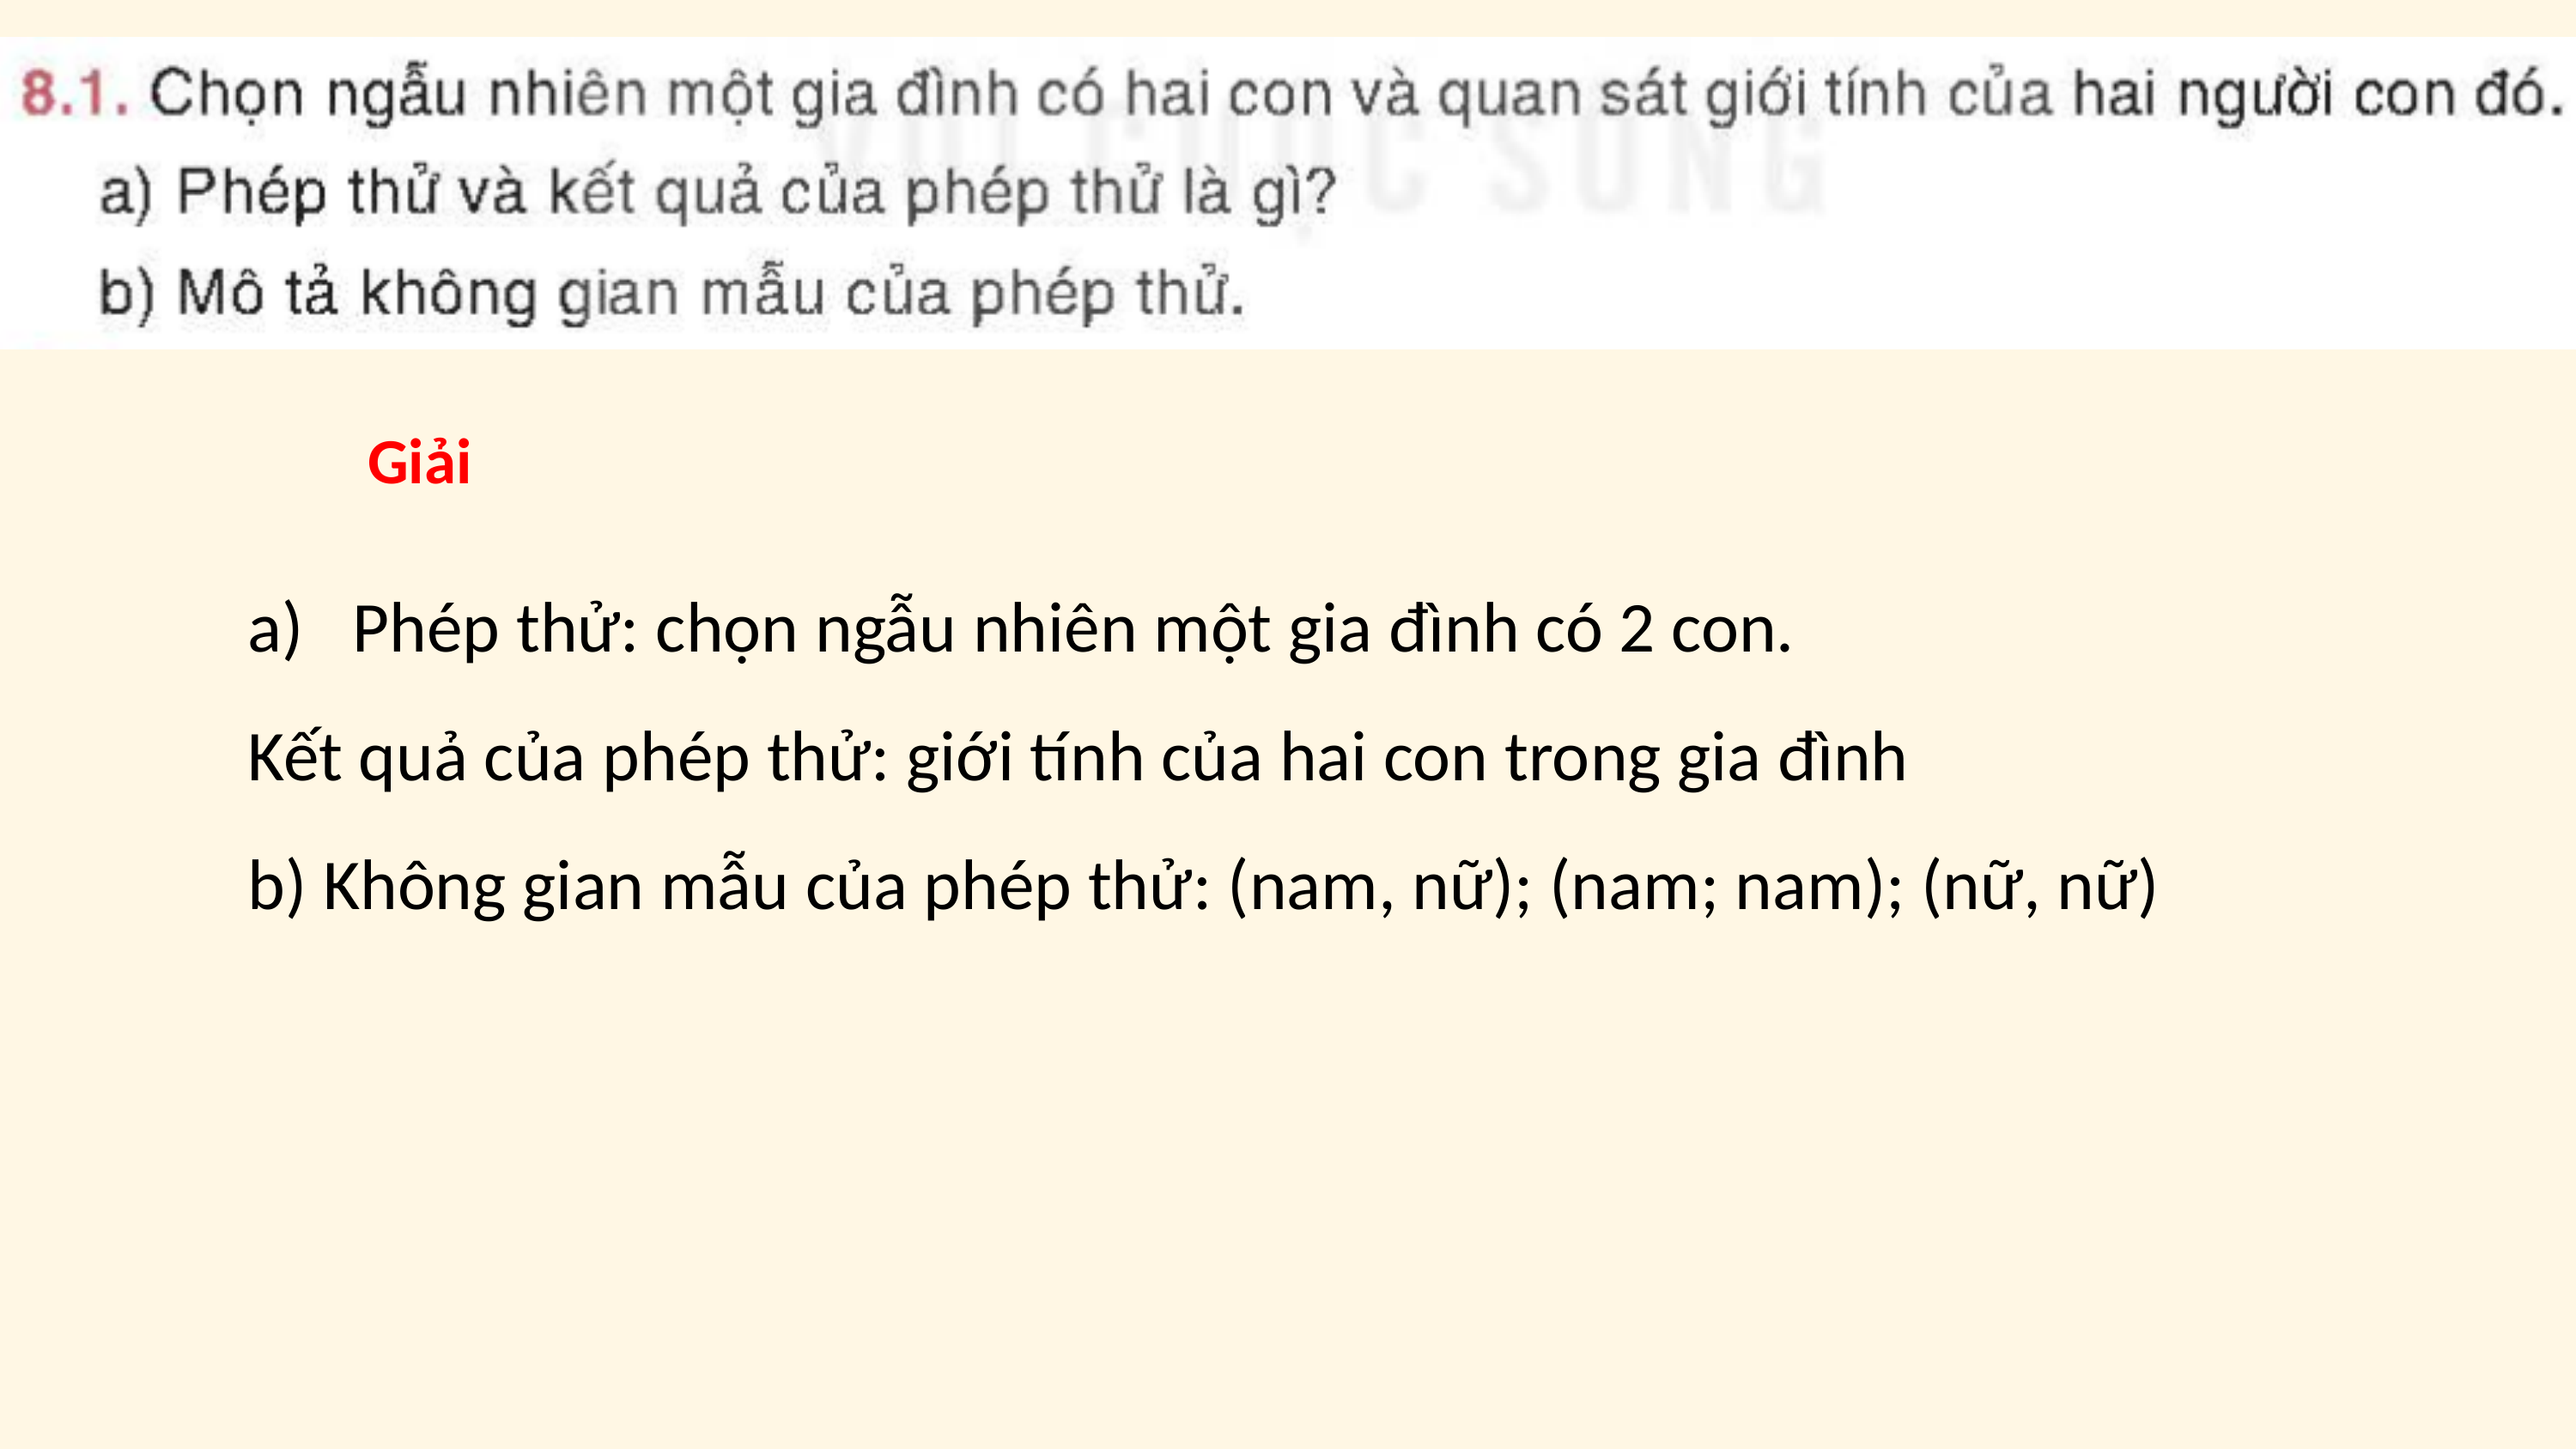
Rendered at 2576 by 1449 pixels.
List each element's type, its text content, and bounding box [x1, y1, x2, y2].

text_box Giải [355, 413, 485, 503]
picture [0, 37, 2576, 349]
text_box Phép thử: chọn ngẫu nhiên một gia đình có 2 con. Kết quả của phép thử: giới tính của hai con trong gia đình b) Không gian mẫu của phép thử: (nam, nữ); (nam; nam); (nữ, nữ) [234, 530, 2191, 931]
